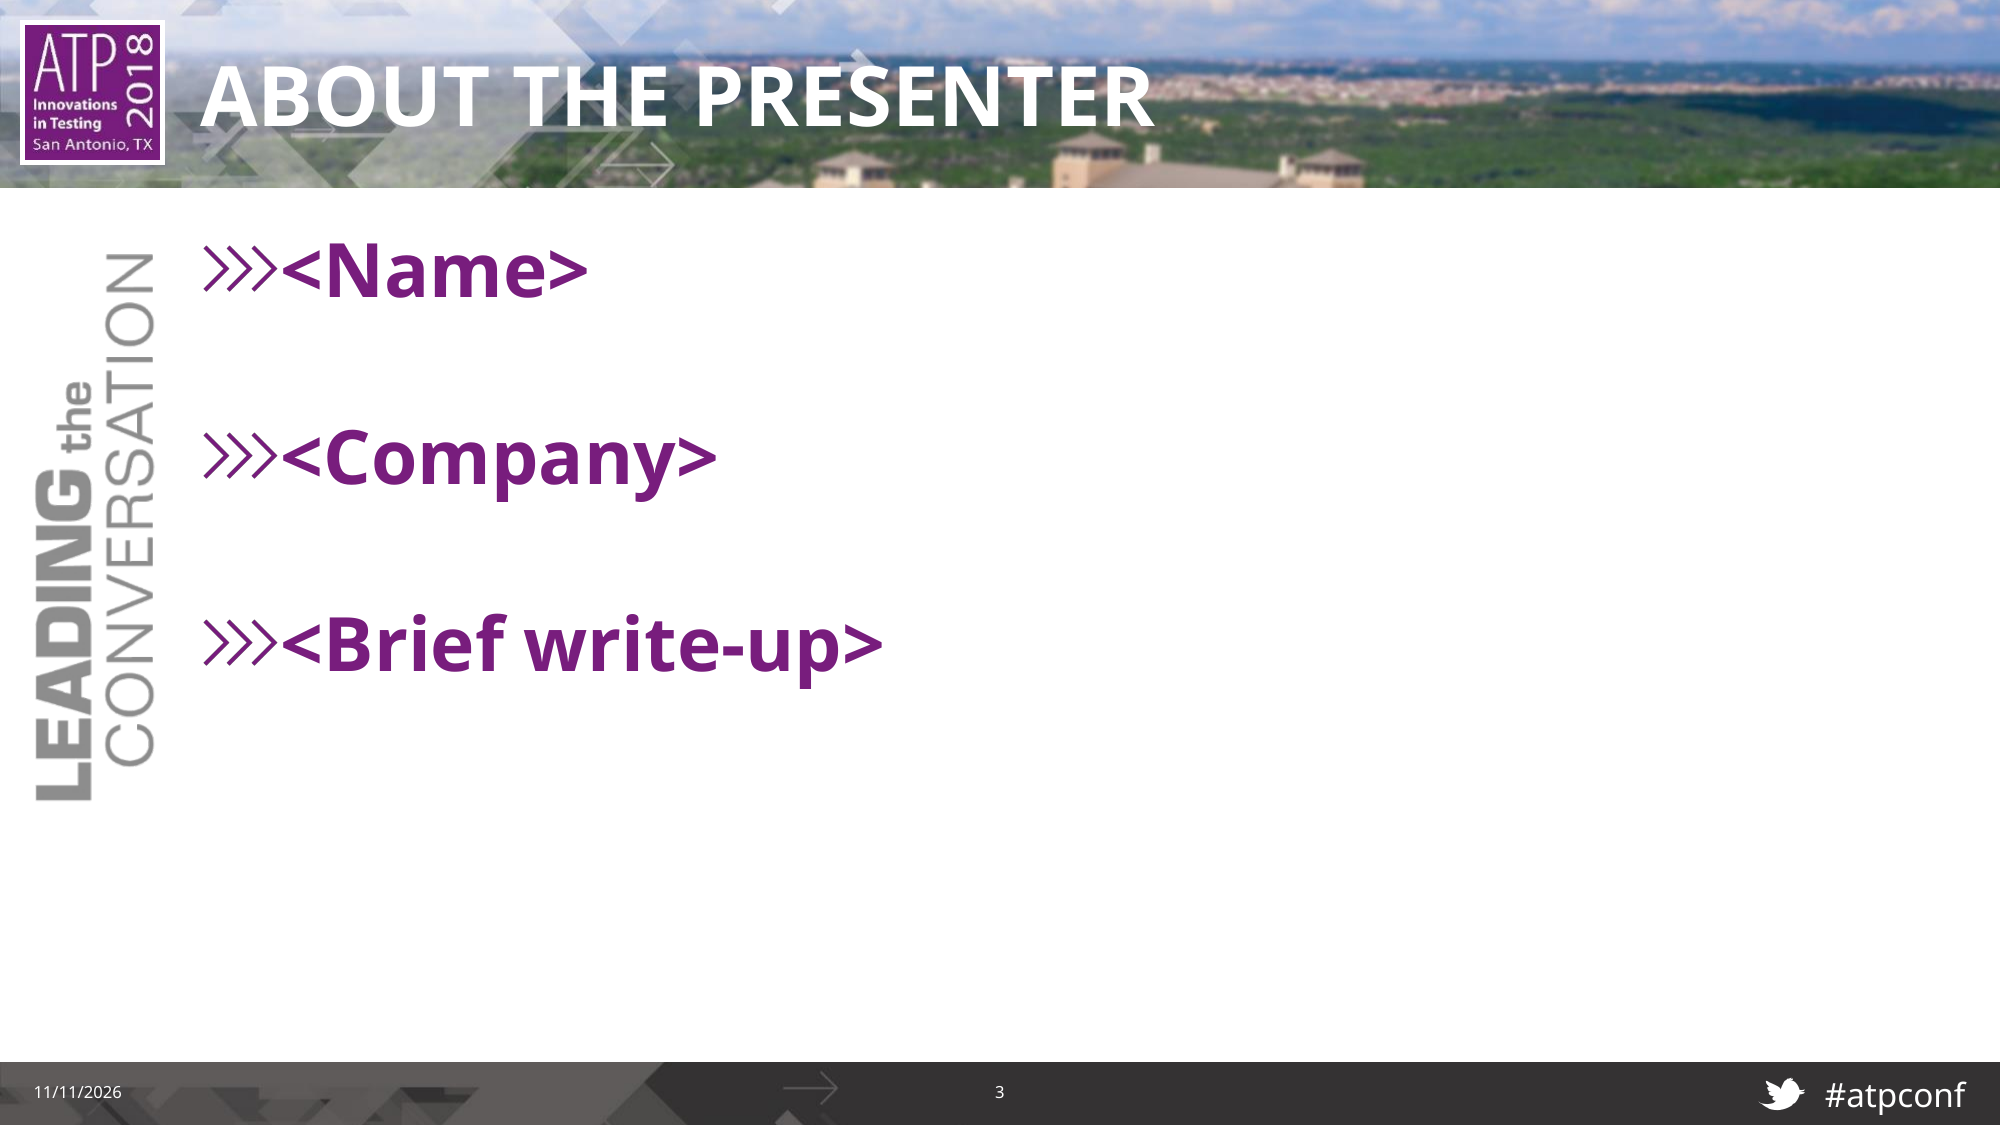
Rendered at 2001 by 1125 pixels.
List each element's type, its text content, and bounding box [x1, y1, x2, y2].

picture [200, 616, 253, 669]
slide_number 3 [926, 1074, 1073, 1113]
picture [200, 242, 253, 295]
list <Name> <Company> <Brief write-up> [185, 187, 2000, 1063]
picture [1, 201, 185, 813]
picture [200, 429, 253, 482]
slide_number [18, 1074, 204, 1113]
picture [0, 0, 2000, 188]
picture [0, 1062, 2000, 1125]
title About the presenter [185, 24, 1950, 162]
